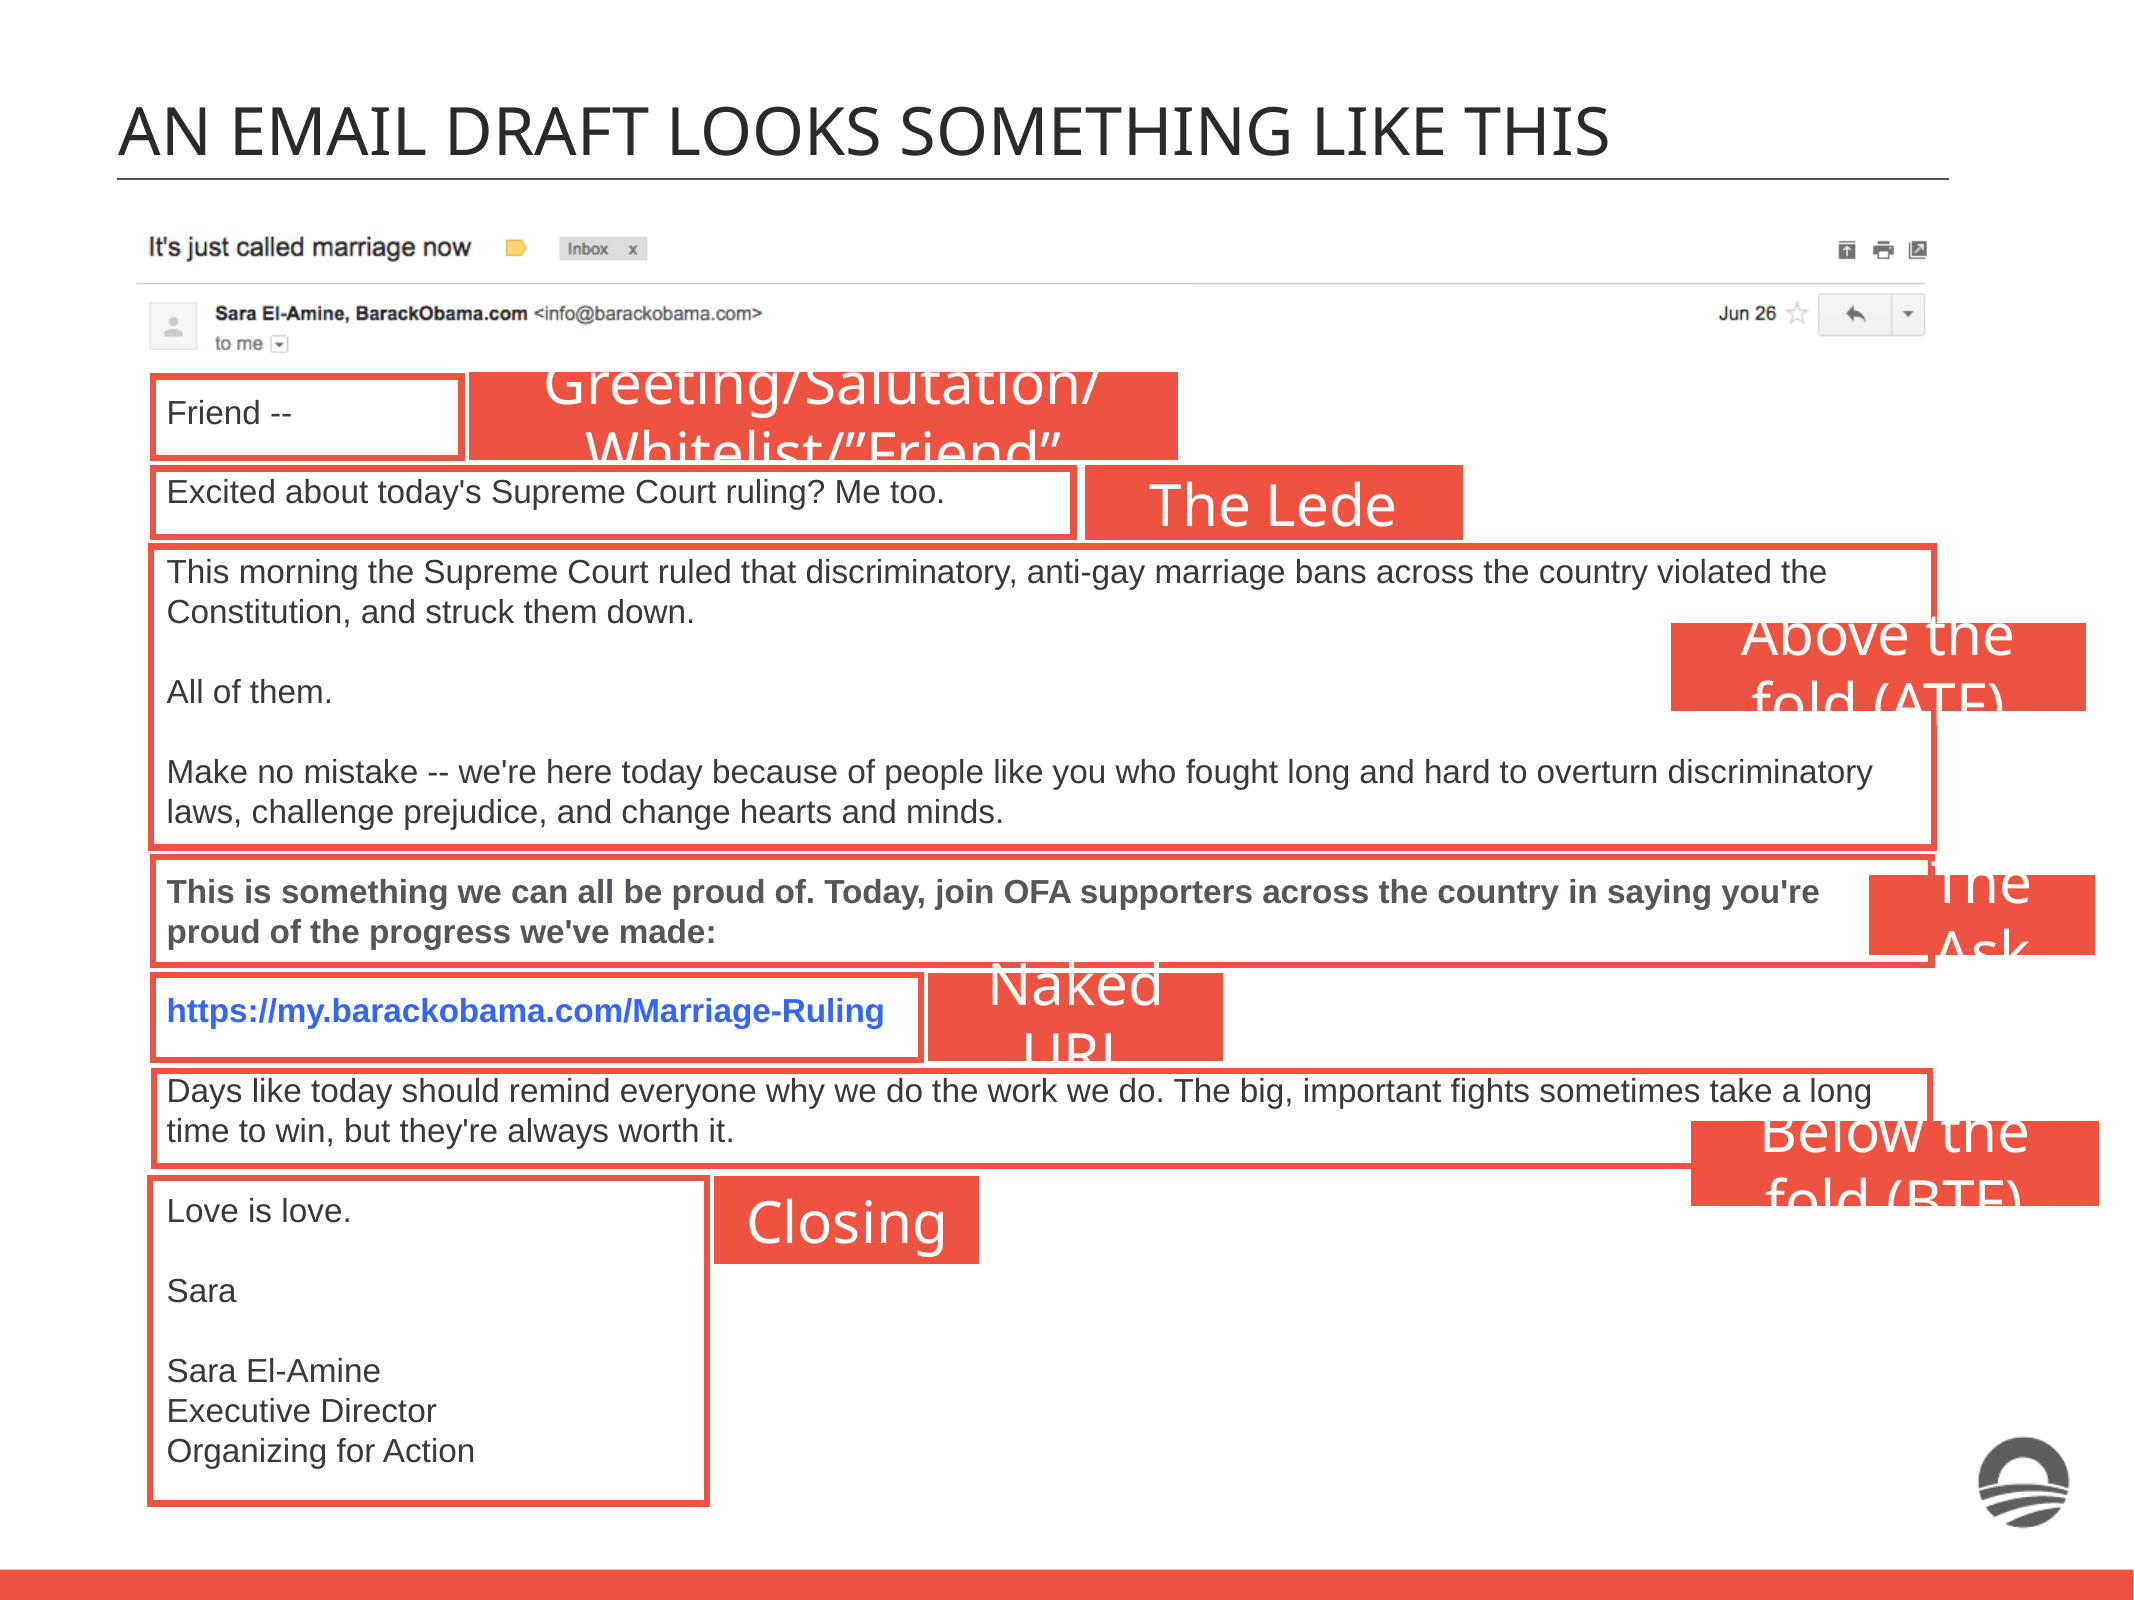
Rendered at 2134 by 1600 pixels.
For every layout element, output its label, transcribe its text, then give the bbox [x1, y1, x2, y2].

text_box Below the fold (BTF) [1930, 1123, 2097, 1204]
text_box The Ask [1930, 877, 2093, 953]
text_box [1930, 709, 1935, 848]
picture [1187, 219, 2000, 391]
text_box [1930, 545, 1935, 625]
text_box [149, 1490, 708, 1505]
text_box AN EMAIL DRAFT LOOKS SOMETHING LIKE THIS [103, 74, 2022, 183]
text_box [126, 220, 1930, 1490]
text_box Above the fold (ATF) [1930, 625, 2084, 709]
